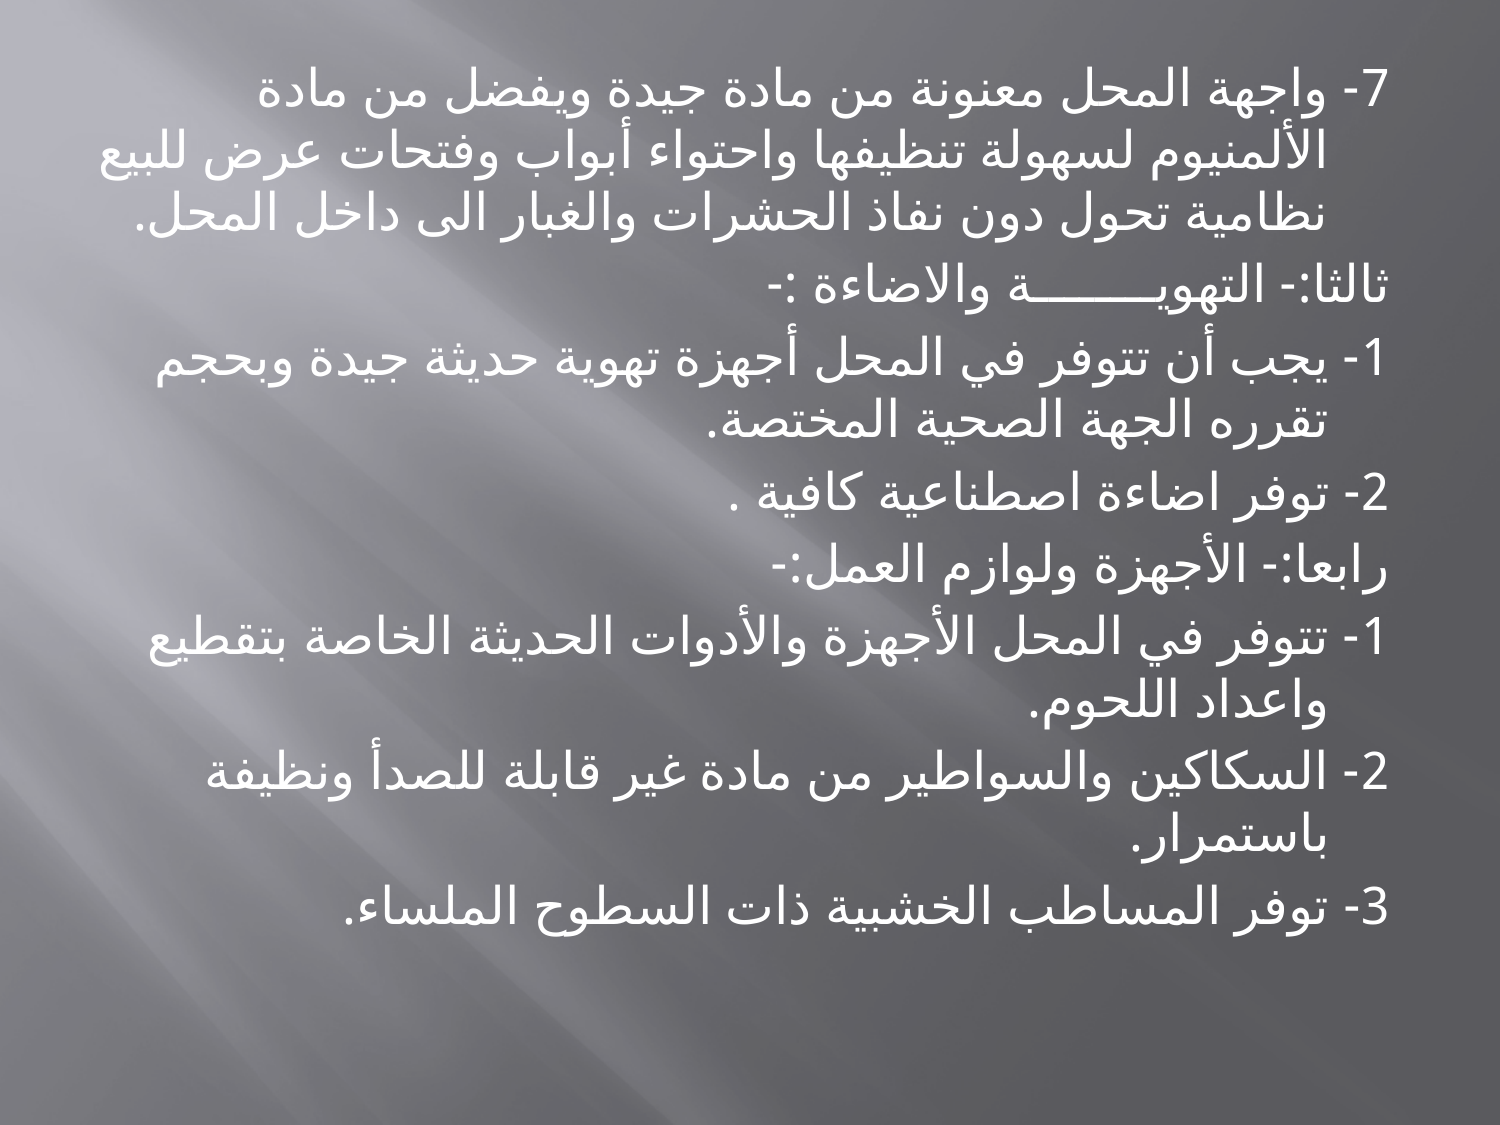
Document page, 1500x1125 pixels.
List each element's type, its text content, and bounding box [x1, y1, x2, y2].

list 7- واجهة المحل معنونة من مادة جيدة ويفضل من مادة الألمنيوم لسهولة تنظيفها واحتواء أبواب وفتحات عرض للبيع نظامية تحول دون نفاذ الحشرات والغبار الى داخل المحل. ثالثا:- التهويــــــــة والاضاءة :- 1- يجب أن تتوفر في المحل أجهزة تهوية حديثة جيدة وبحجم تقرره الجهة الصحية المختصة. 2- توفر اضاءة اصطناعية كافية . رابعا:- الأجهزة ولوازم العمل:- 1- تتوفر في المحل الأجهزة والأدوات الحديثة الخاصة بتقطيع واعداد اللحوم. 2- السكاكين والسواطير من مادة غير قابلة للصدأ ونظيفة باستمرار. 3- توفر المساطب الخشبية ذات السطوح الملساء. [75, 46, 1425, 1035]
